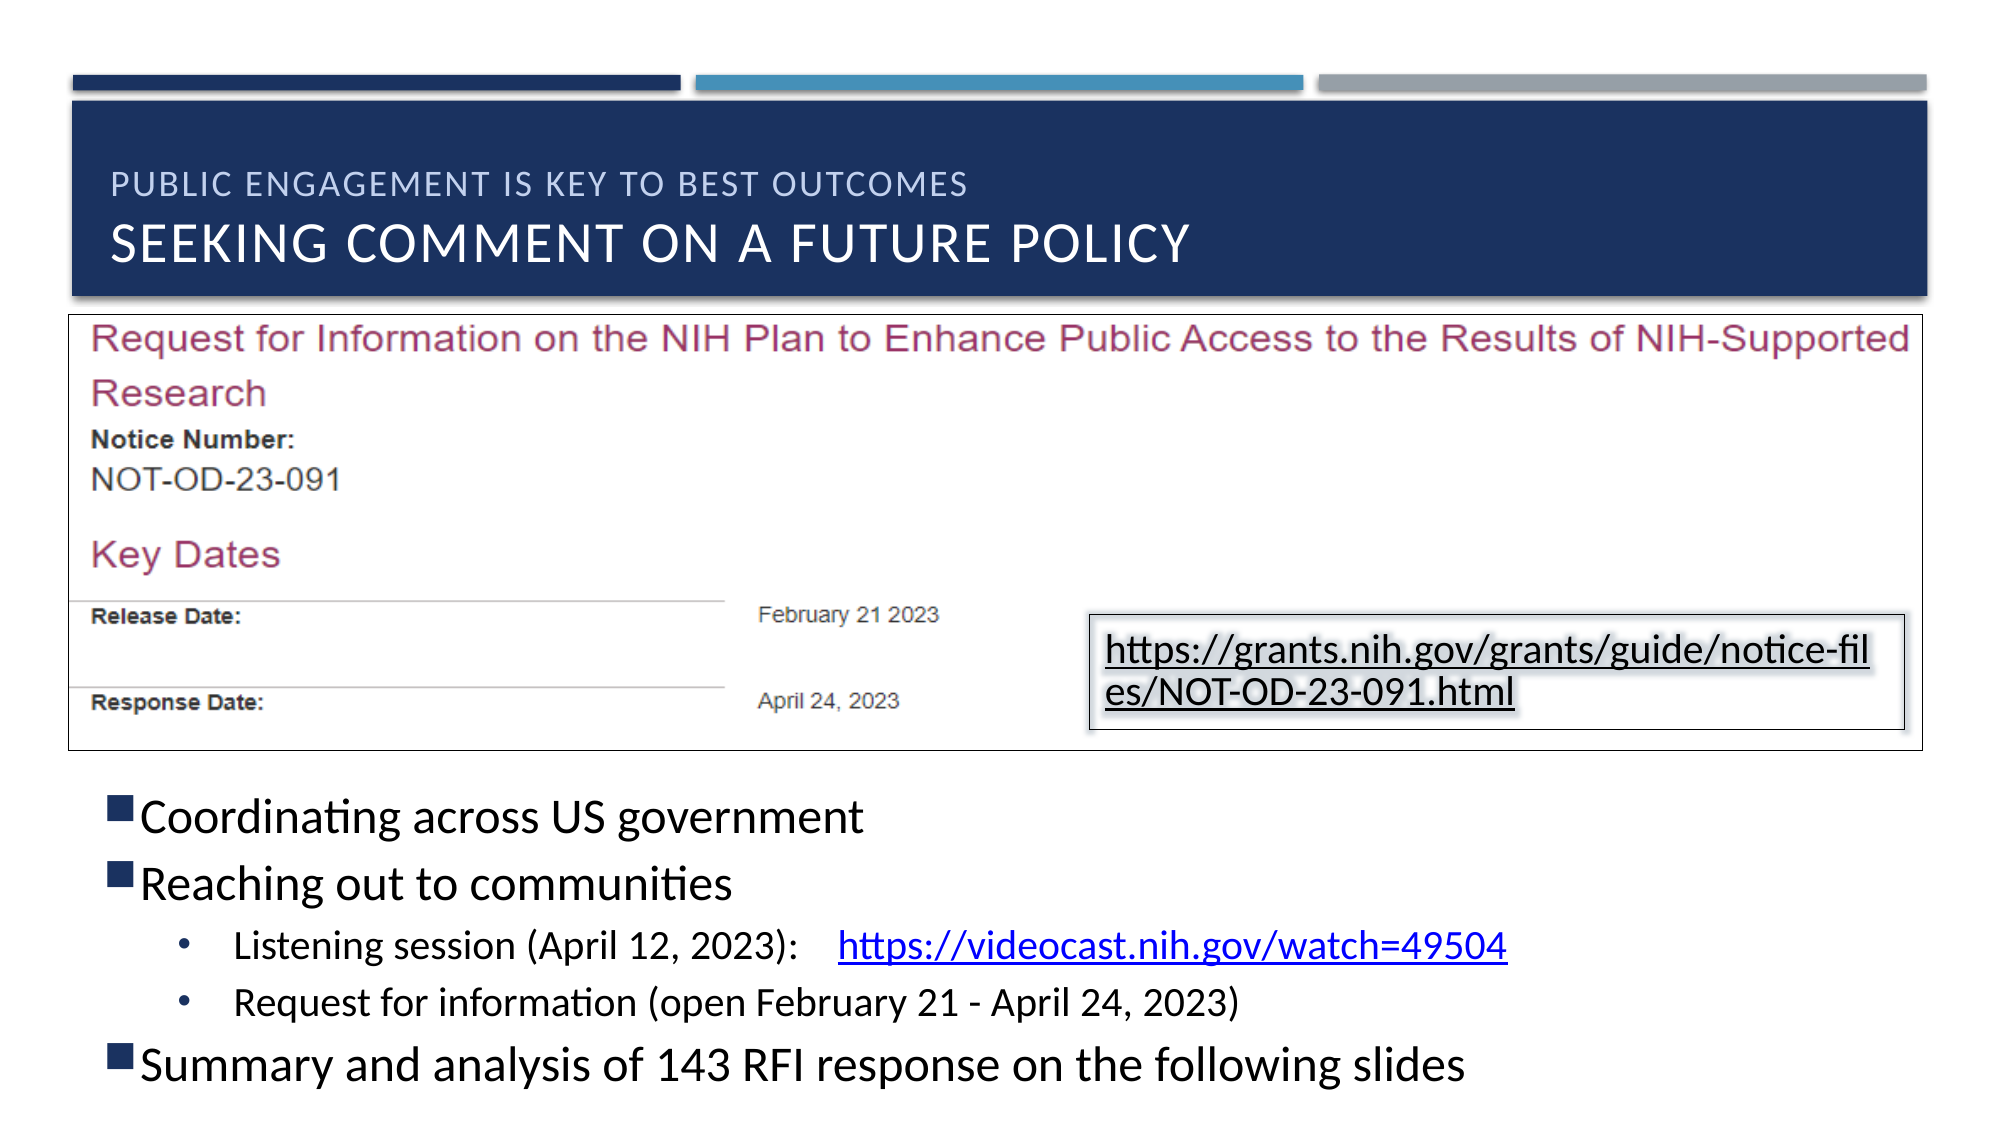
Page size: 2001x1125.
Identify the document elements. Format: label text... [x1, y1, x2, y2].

picture [67, 313, 1923, 751]
title Public engagement is key to best outcomes seeking comment on A future policy [95, 115, 1905, 282]
text_box Coordinating across US government Reaching out to communities Listening session (April 12, 2023): https://videocast.nih.gov/watch=49504 Request for information (open February 21 - April 24, 2023) Summary and analysis of 143 RFI response on the following slides [68, 782, 1932, 1125]
